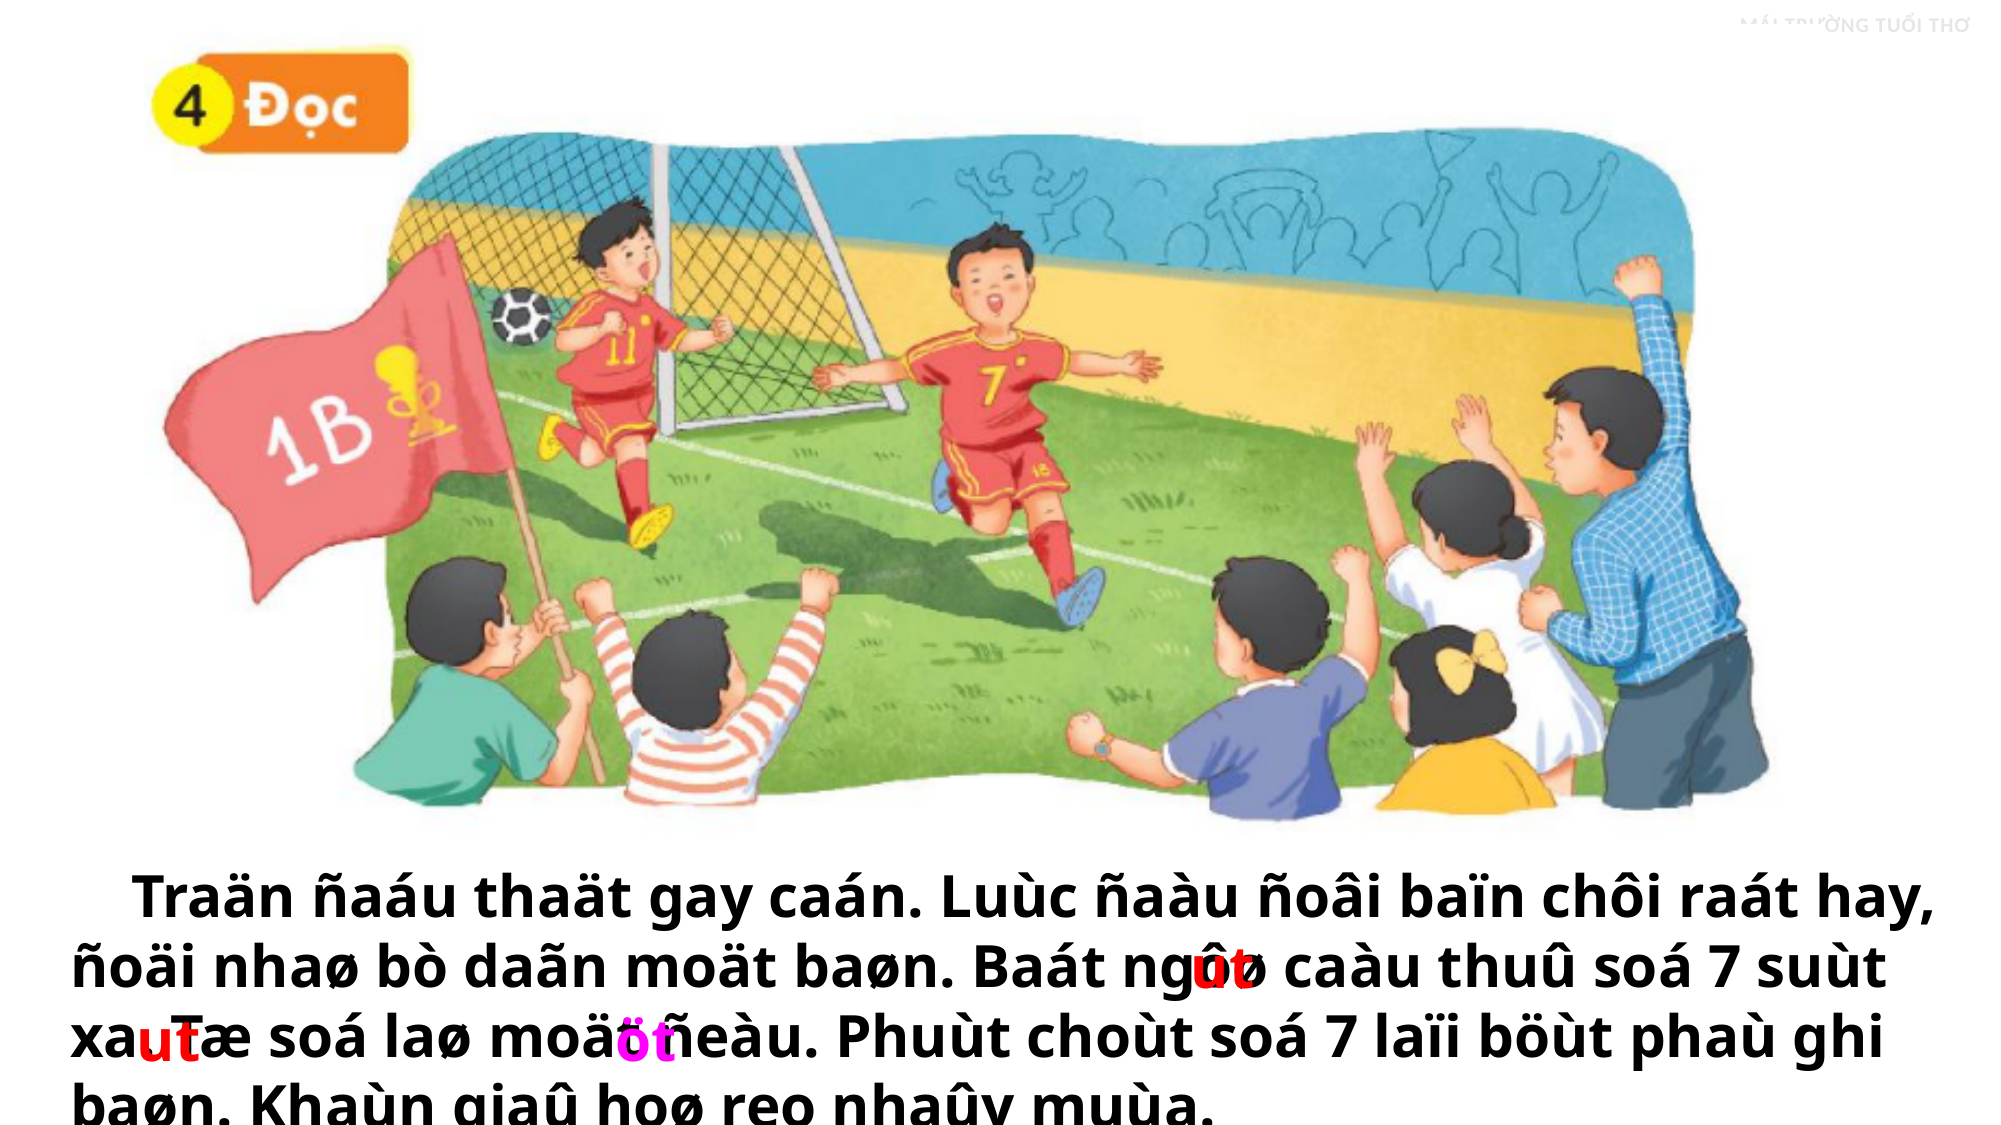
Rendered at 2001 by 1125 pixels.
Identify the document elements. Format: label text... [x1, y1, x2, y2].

text_box ut [1176, 923, 1270, 1008]
text_box ut [122, 996, 216, 1081]
picture [139, 24, 1822, 837]
text_box Traän ñaáu thaät gay caán. Luùc ñaàu ñoâi baïn chôi raát hay, ñoäi nhaø bò daãn moät baøn. Baát ngôø caàu thuû soá 7 suùt xa. Tæ soá laø moät ñeàu. Phuùt choùt soá 7 laïi böùt phaù ghi baøn. Khaùn giaû hoø reo nhaûy muùa. [55, 852, 2000, 1125]
text_box MÁI TRƯỜNG TUỔI THƠ [1725, 4, 1986, 44]
text_box öt [601, 996, 692, 1081]
